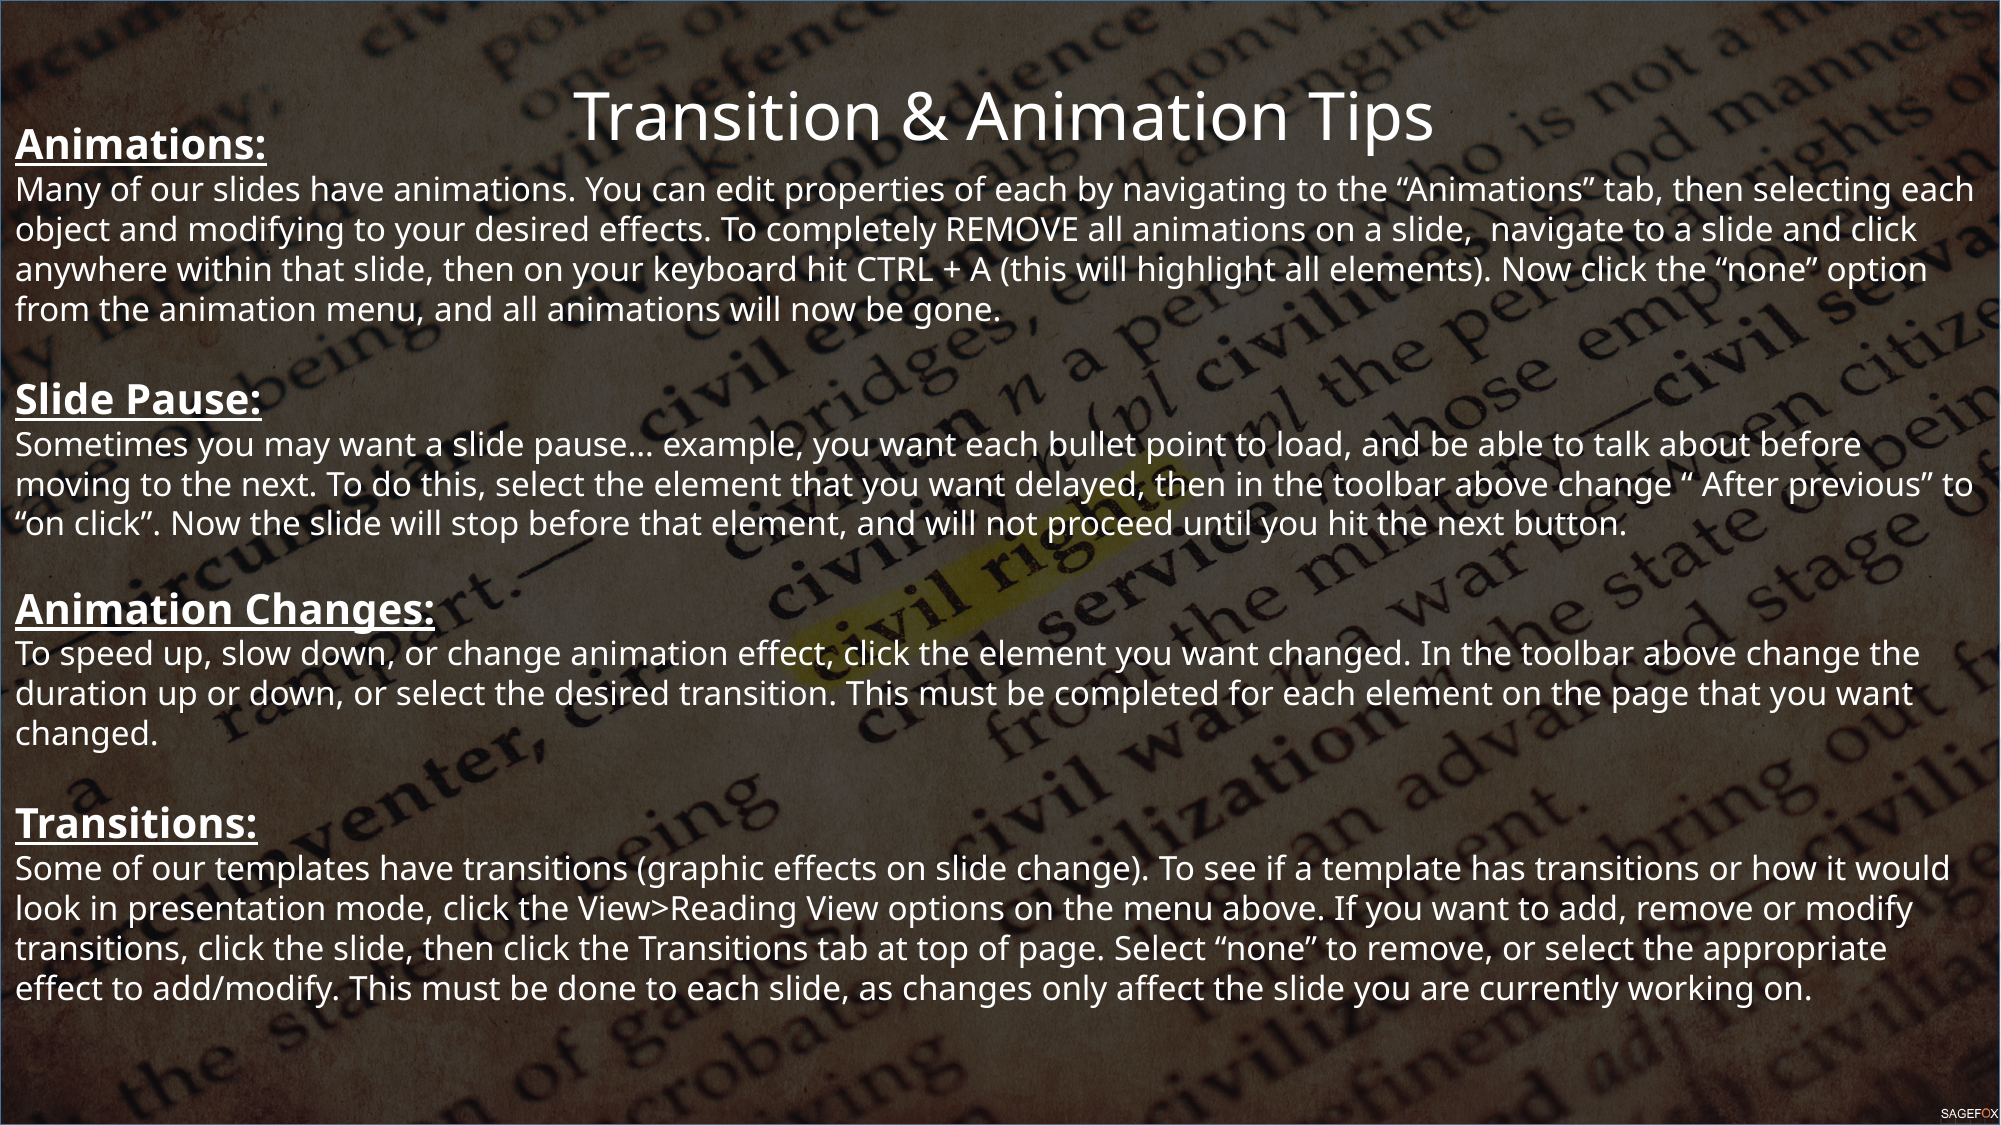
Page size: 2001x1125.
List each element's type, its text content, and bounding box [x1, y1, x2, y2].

title Transition & Animation Tips [477, 59, 1532, 177]
text_box Animations: Many of our slides have animations. You can edit properties of each by navigating to the “Animations” tab, then selecting each object and modifying to your desired effects. To completely REMOVE all animations on a slide, navigate to a slide and click anywhere within that slide, then on your keyboard hit CTRL + A (this will highlight all elements). Now click the “none” option from the animation menu, and all animations will now be gone. Slide Pause: Sometimes you may want a slide pause… example, you want each bullet point to load, and be able to talk about before moving to the next. To do this, select the element that you want delayed, then in the toolbar above change “ After previous” to “on click”. Now the slide will stop before that element, and will not proceed until you hit the next button. Animation Changes: To speed up, slow down, or change animation effect, click the element you want changed. In the toolbar above change the duration up or down, or select the desired transition. This must be completed for each element on the page that you want changed. Transitions: Some of our templates have transitions (graphic effects on slide change). To see if a template has transitions or how it would look in presentation mode, click the View>Reading View options on the menu above. If you want to add, remove or modify transitions, click the slide, then click the Transitions tab at top of page. Select “none” to remove, or select the appropriate effect to add/modify. This must be done to each slide, as changes only affect the slide you are currently working on. [0, 0, 2000, 1125]
